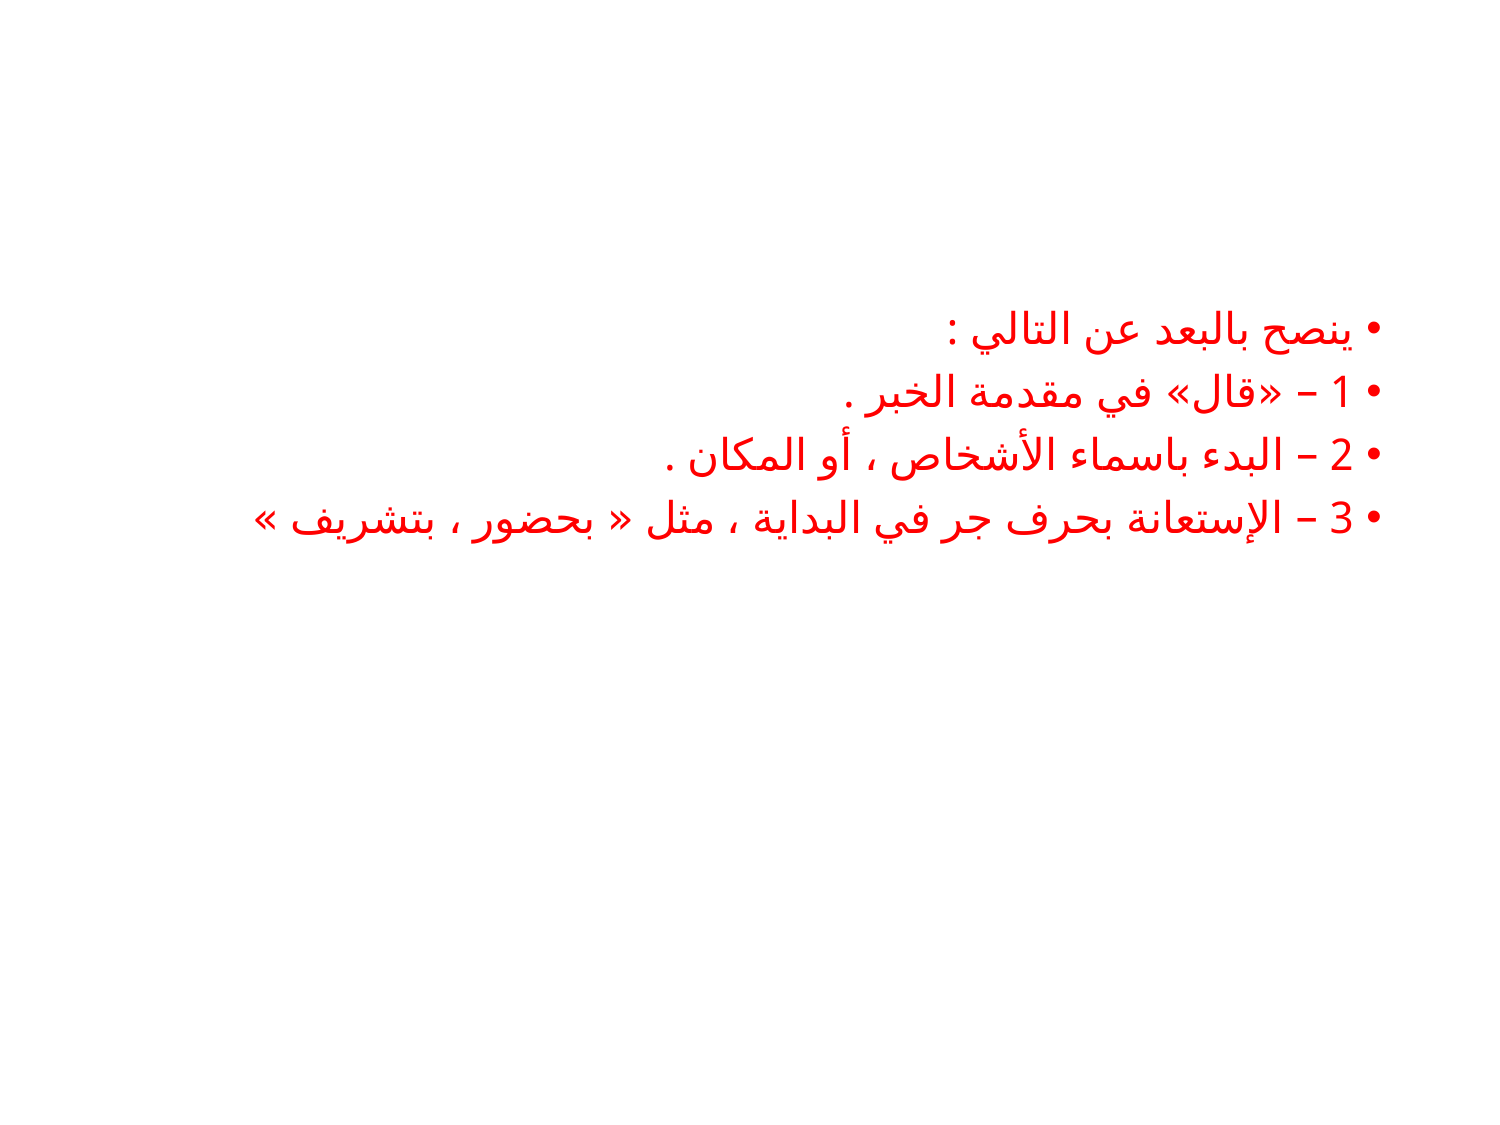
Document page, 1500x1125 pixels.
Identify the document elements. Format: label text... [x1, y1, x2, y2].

list ينصح بالبعد عن التالي : 1 – «قال» في مقدمة الخبر . 2 – البدء باسماء الأشخاص ، أو المكان . 3 – الإستعانة بحرف جر في البداية ، مثل « بحضور ، بتشريف » [103, 299, 1397, 1014]
